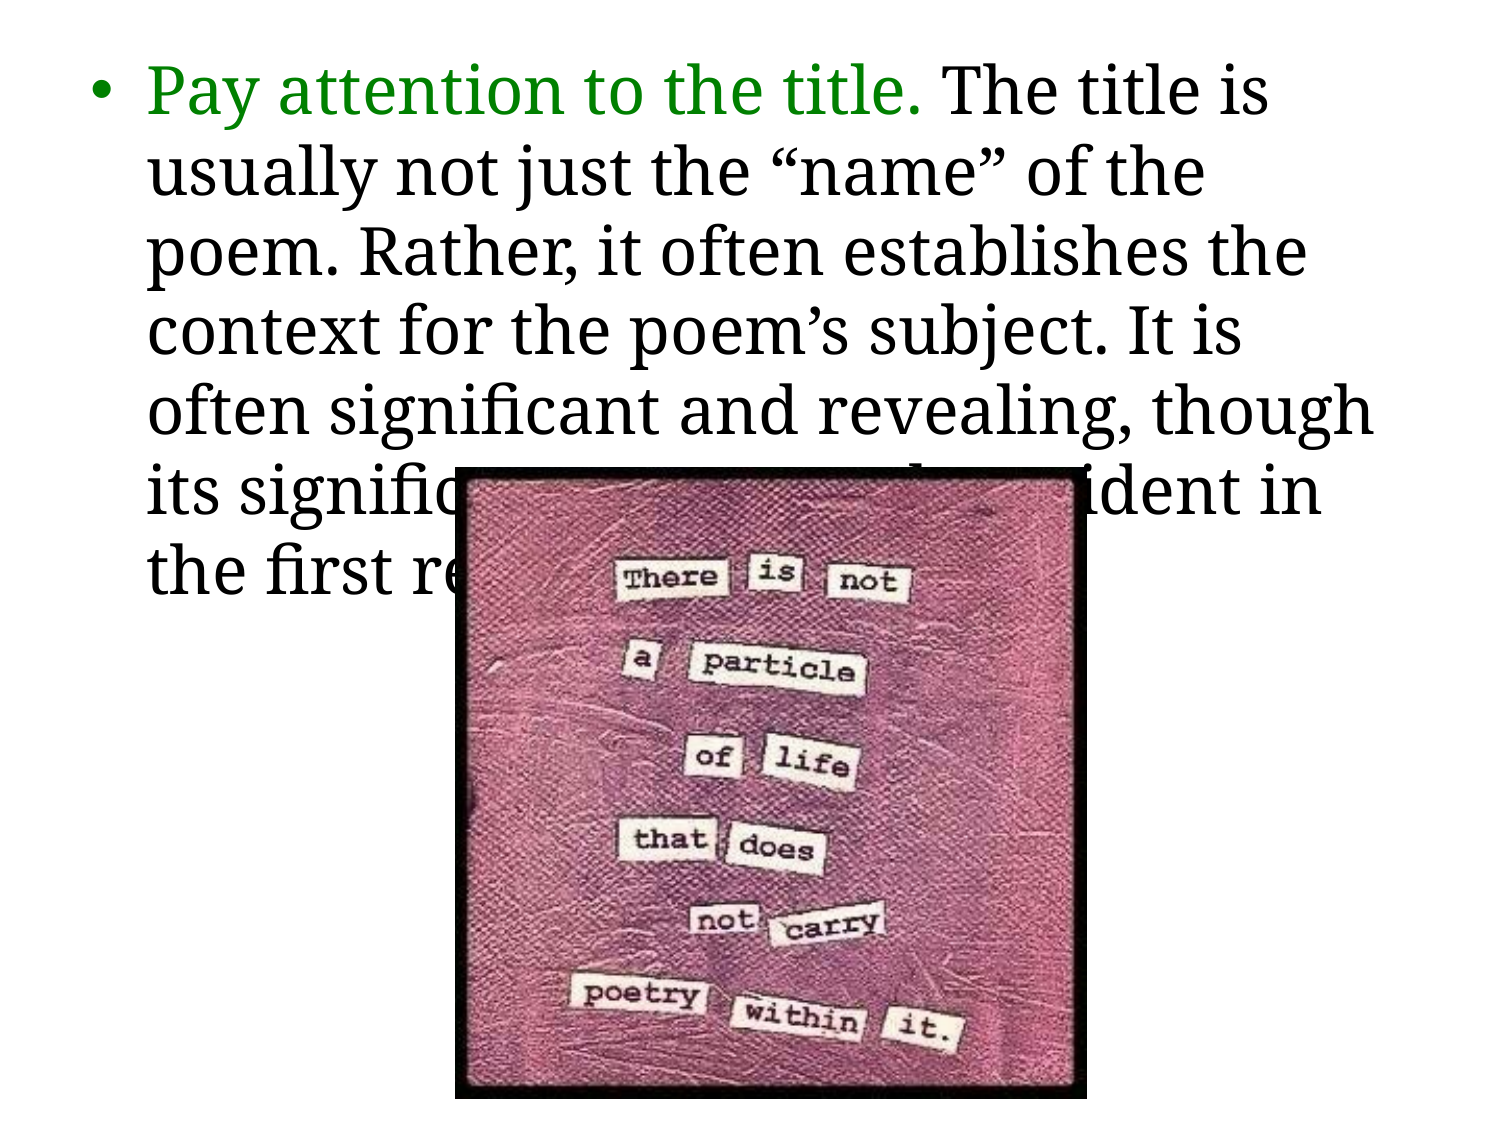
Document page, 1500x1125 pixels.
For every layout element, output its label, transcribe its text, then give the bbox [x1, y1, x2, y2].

picture [455, 467, 1088, 1100]
list Pay attention to the title. The title is usually not just the “name” of the poem. Rather, it often establishes the context for the poem’s subject. It is often significant and revealing, though its significance may not be evident in the first reading. [75, 40, 1425, 784]
